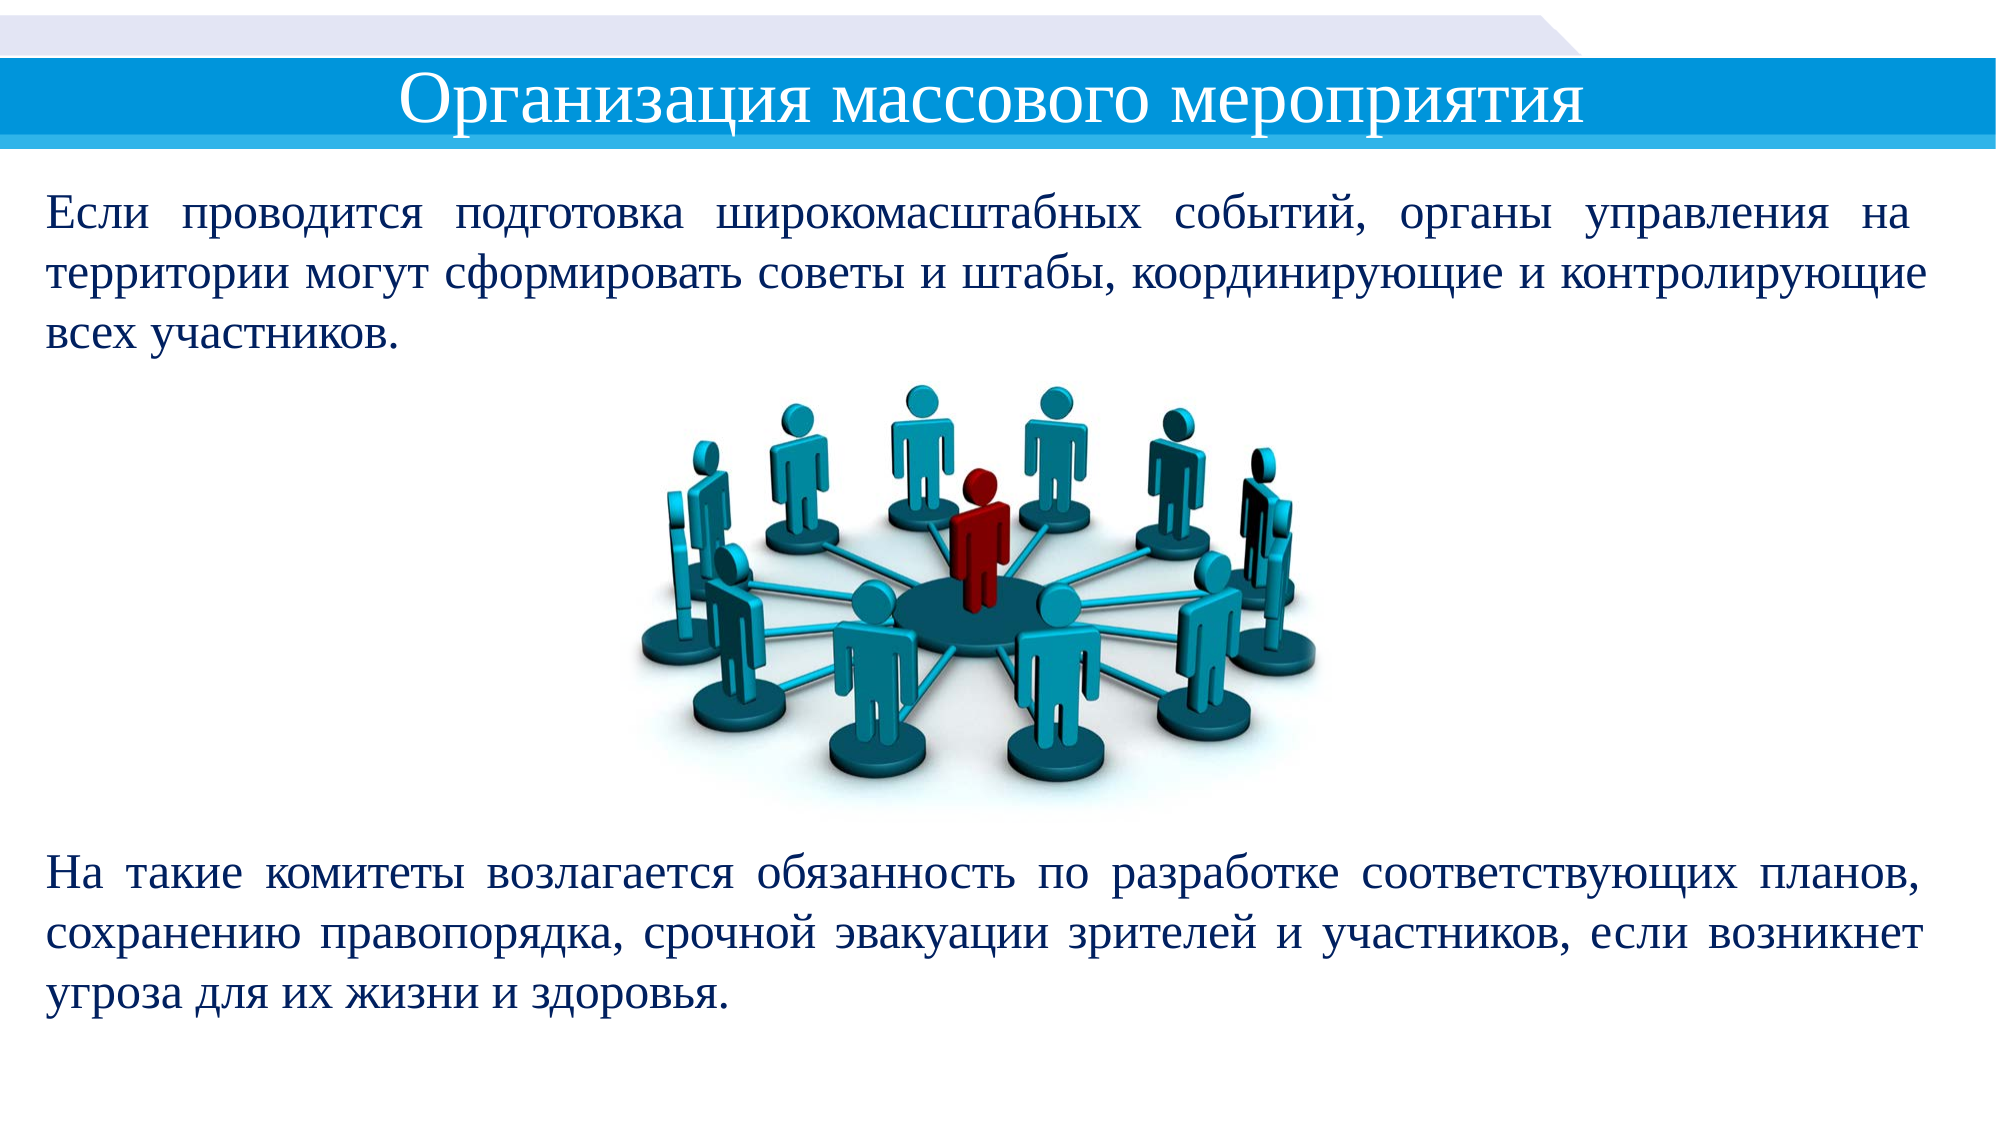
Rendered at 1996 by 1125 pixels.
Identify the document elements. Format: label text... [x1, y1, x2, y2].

text_box Если проводится подготовка широкомасштабных событий, органы управления на территории могут сформировать советы и штабы, координирующие и контролирующие всех участников. [43, 176, 1944, 359]
text_box [0, 0, 1996, 149]
text_box На такие комитеты возлагается обязанность по разработке соответствующих планов, сохранению правопорядка, срочной эвакуации зрителей и участников, если возникнет угроза для их жизни и здоровья. [43, 836, 1944, 1019]
text_box [620, 349, 1333, 825]
title Организация массового мероприятия [396, 45, 1591, 236]
